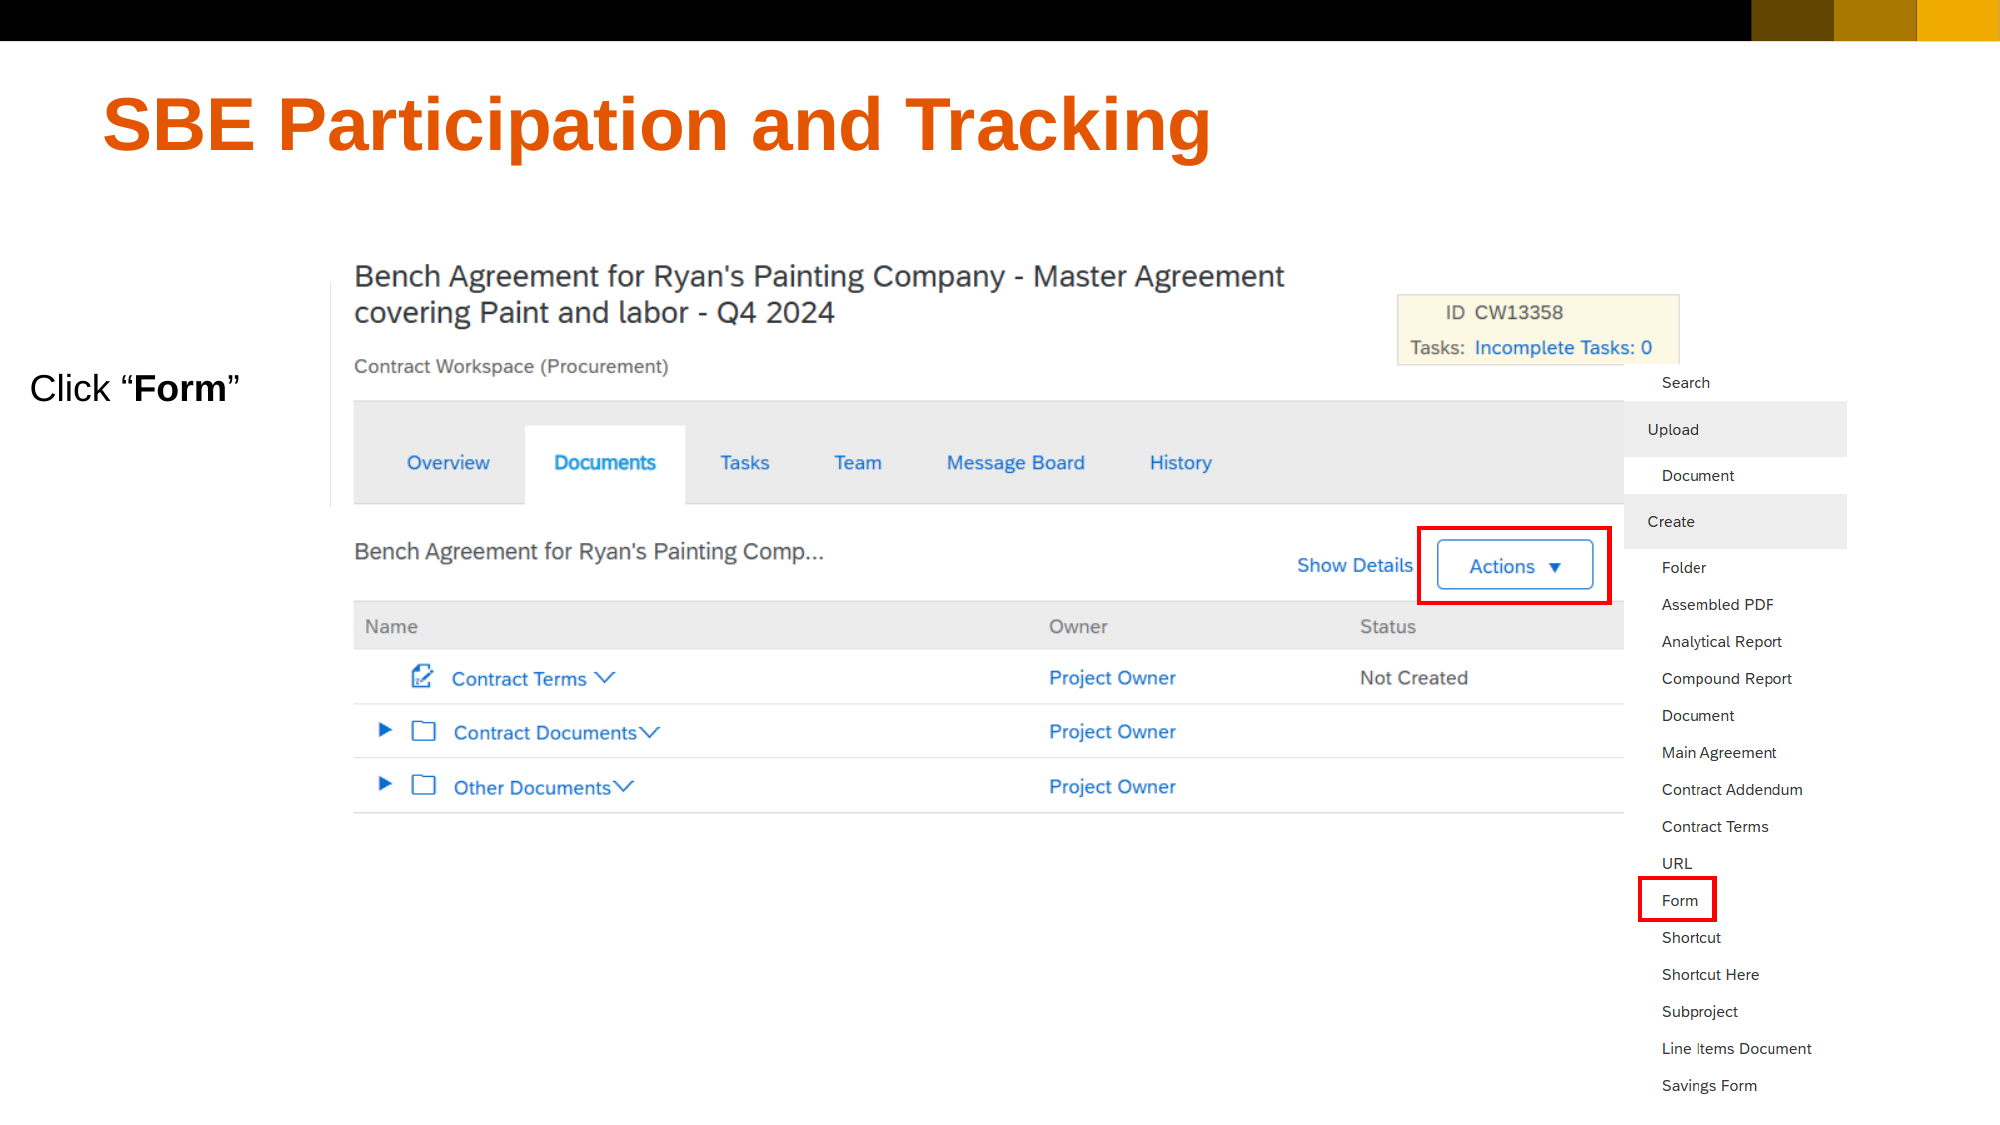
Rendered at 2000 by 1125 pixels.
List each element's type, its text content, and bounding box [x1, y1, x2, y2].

picture [330, 257, 1847, 1096]
title SBE Participation and Tracking [102, 75, 1886, 167]
text_box Click “Form” [29, 364, 324, 410]
